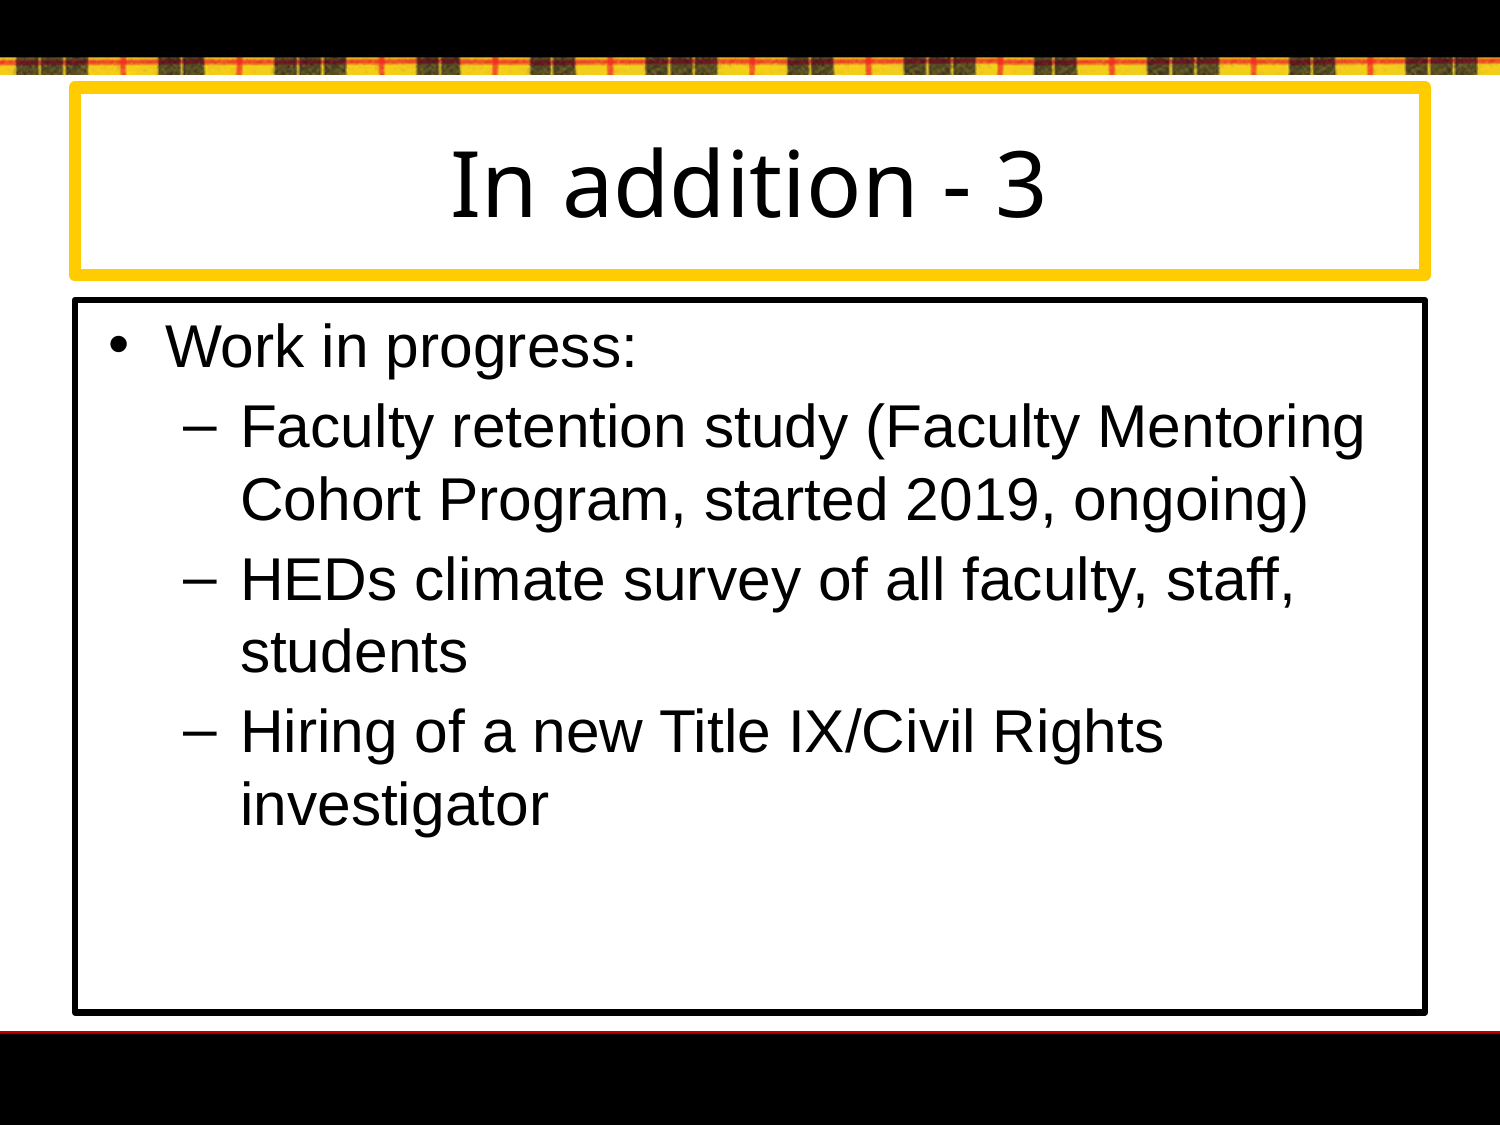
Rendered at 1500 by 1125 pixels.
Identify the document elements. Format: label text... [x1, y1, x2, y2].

list Work in progress: Faculty retention study (Faculty Mentoring Cohort Program, started 2019, ongoing) HEDs climate survey of all faculty, staff, students Hiring of a new Title IX/Civil Rights investigator [72, 297, 1428, 1016]
picture [0, 1031, 1500, 1125]
title In addition - 3 [69, 81, 1431, 281]
picture [0, 0, 1500, 75]
